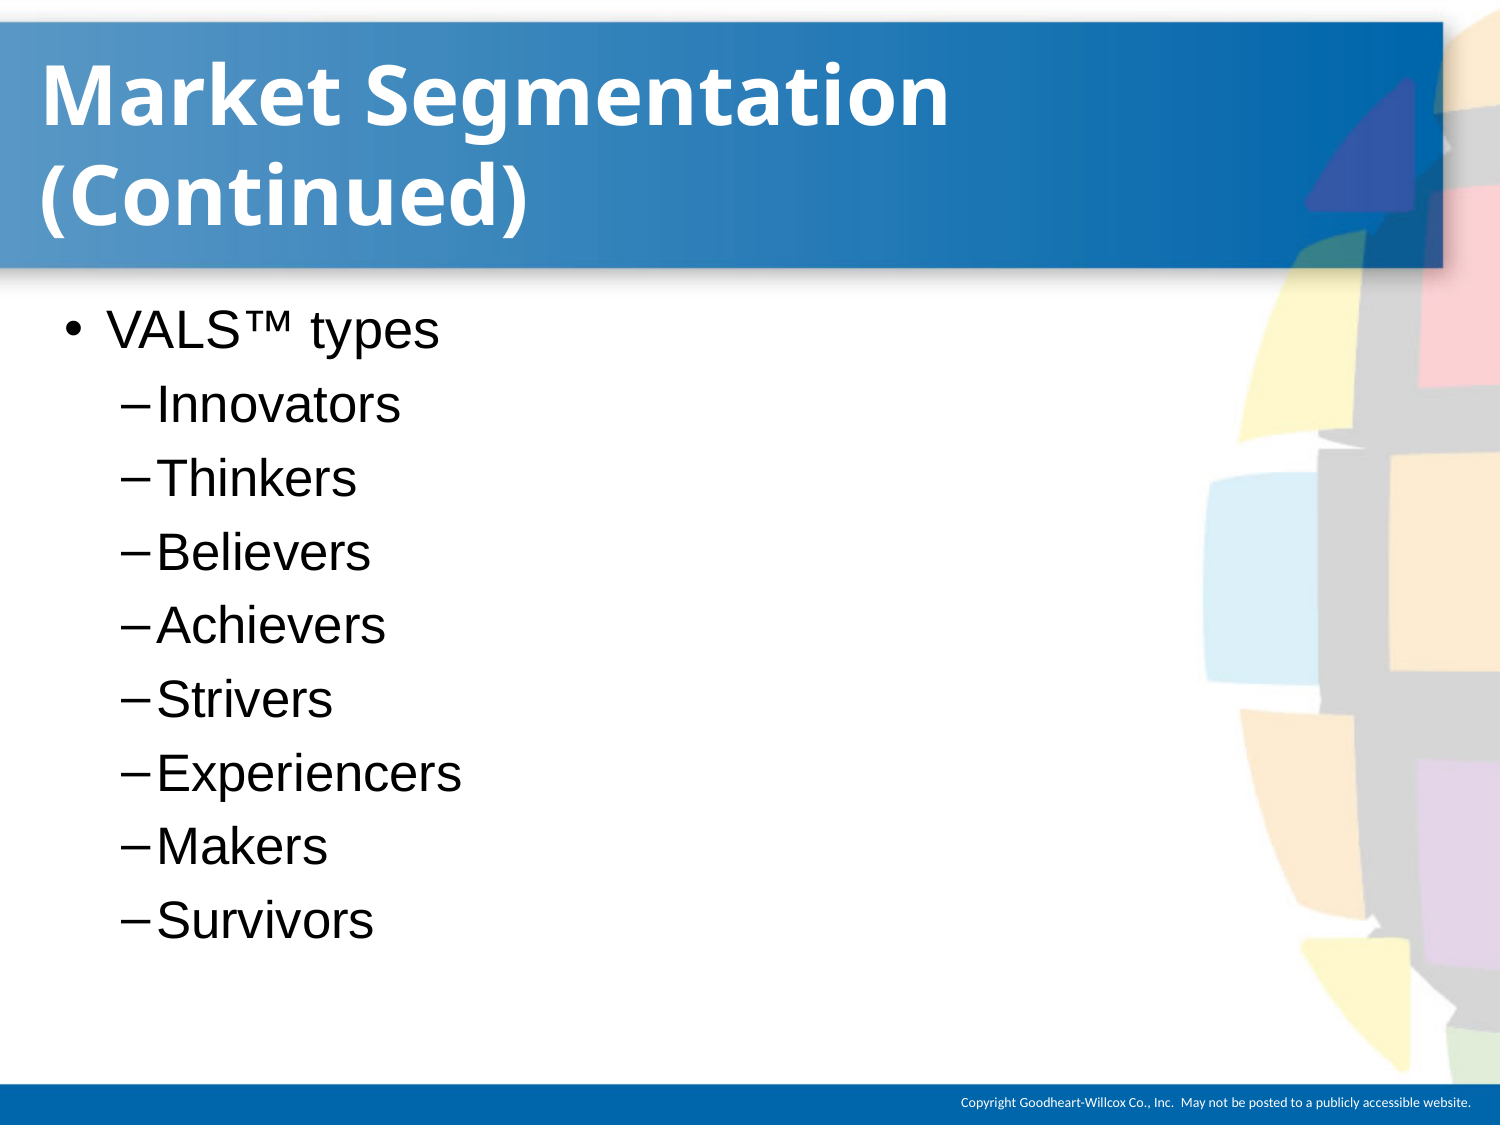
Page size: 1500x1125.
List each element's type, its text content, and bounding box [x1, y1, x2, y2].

title Market Segmentation (Continued) [24, 37, 1426, 251]
list VALS™ types Innovators Thinkers Believers Achievers Strivers Experiencers Makers Survivors [50, 287, 1438, 1075]
picture [0, 0, 1500, 1125]
